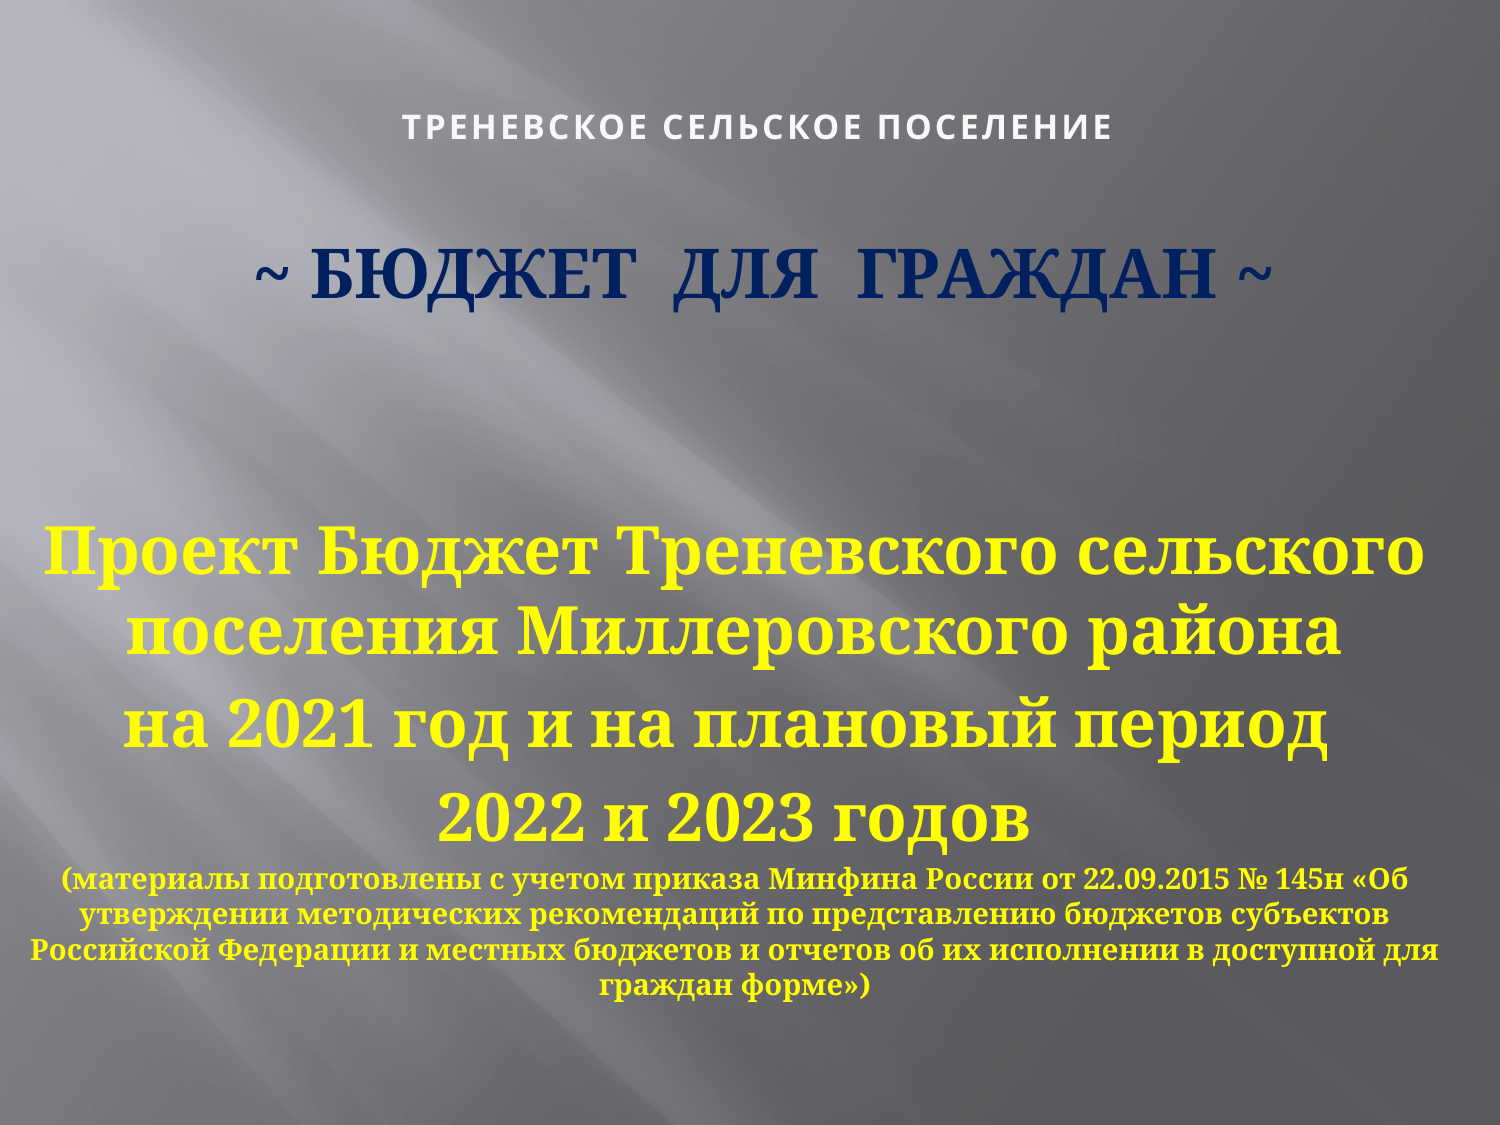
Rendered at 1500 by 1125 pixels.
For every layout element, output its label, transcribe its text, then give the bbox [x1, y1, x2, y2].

text_box ~ БЮДЖЕТ ДЛЯ ГРАЖДАН ~ [171, 222, 1346, 320]
title Треневское сельское поселение [64, 102, 1453, 344]
subtitle Проект Бюджет Треневского сельского поселения Миллеровского района на 2021 год и на плановый период 2022 и 2023 годов (материалы подготовлены с учетом приказа Минфина России от 22.09.2015 № 145н «Об утверждении методических рекомендаций по представлению бюджетов субъектов Российской Федерации и местных бюджетов и отчетов об их исполнении в доступной для граждан форме») [0, 421, 1471, 1125]
